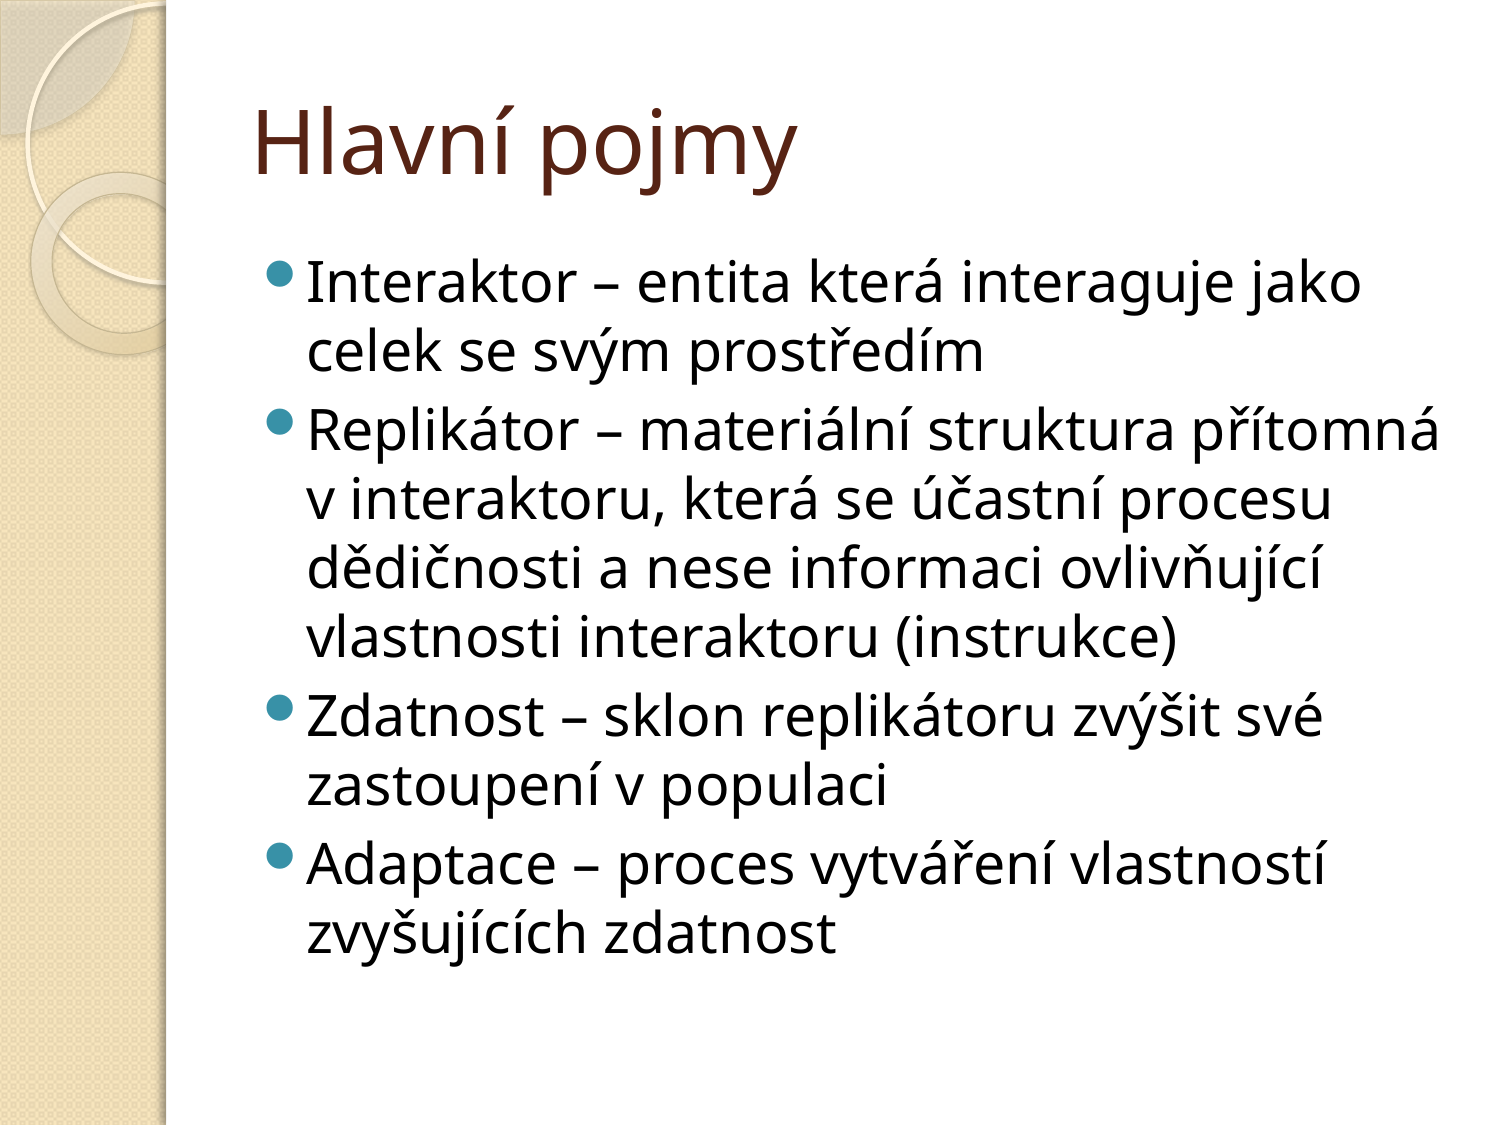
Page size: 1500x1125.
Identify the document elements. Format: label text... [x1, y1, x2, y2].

title Hlavní pojmy [235, 45, 1466, 233]
list Interaktor – entita která interaguje jako celek se svým prostředím Replikátor – materiální struktura přítomná v interaktoru, která se účastní procesu dědičnosti a nese informaci ovlivňující vlastnosti interaktoru (instrukce) Zdatnost – sklon replikátoru zvýšit své zastoupení v populaci Adaptace – proces vytváření vlastností zvyšujících zdatnost [235, 237, 1466, 1025]
